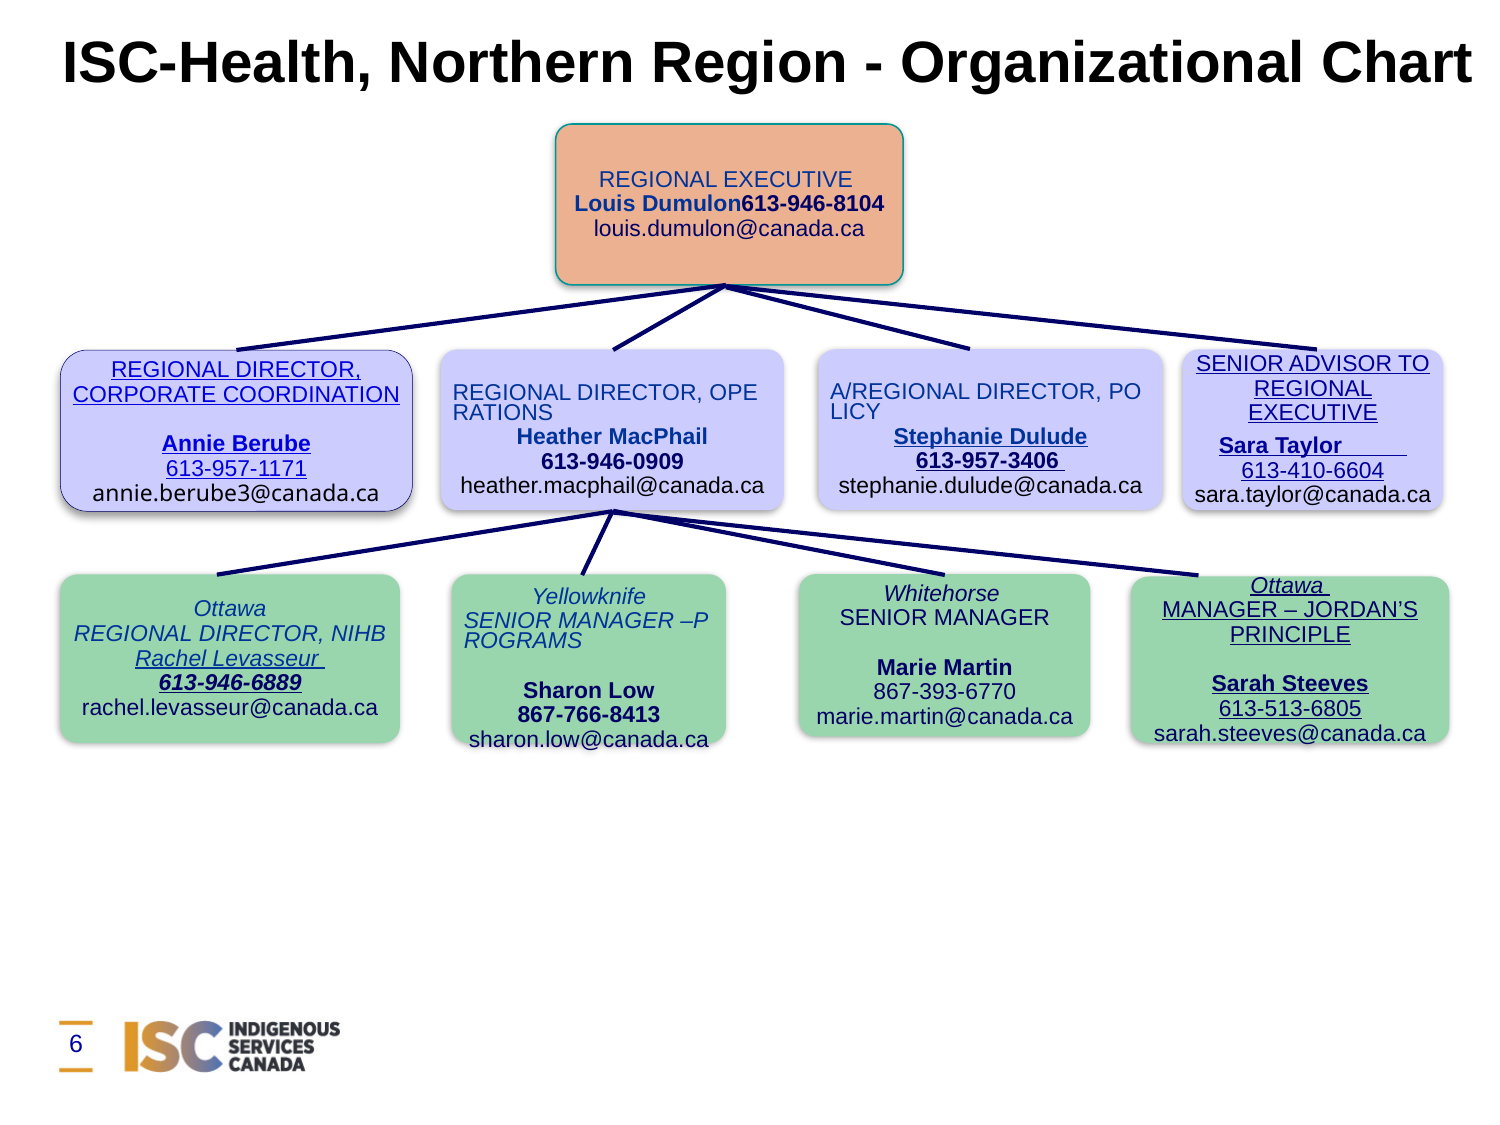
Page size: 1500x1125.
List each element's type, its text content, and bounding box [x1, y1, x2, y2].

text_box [236, 284, 611, 351]
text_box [612, 284, 725, 351]
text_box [725, 286, 971, 350]
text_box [60, 123, 1444, 744]
picture [55, 1016, 345, 1076]
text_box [607, 511, 1199, 576]
text_box ISC-Health, Northern Region - Organizational Chart [47, 24, 1490, 103]
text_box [216, 510, 608, 575]
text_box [969, 285, 1318, 350]
